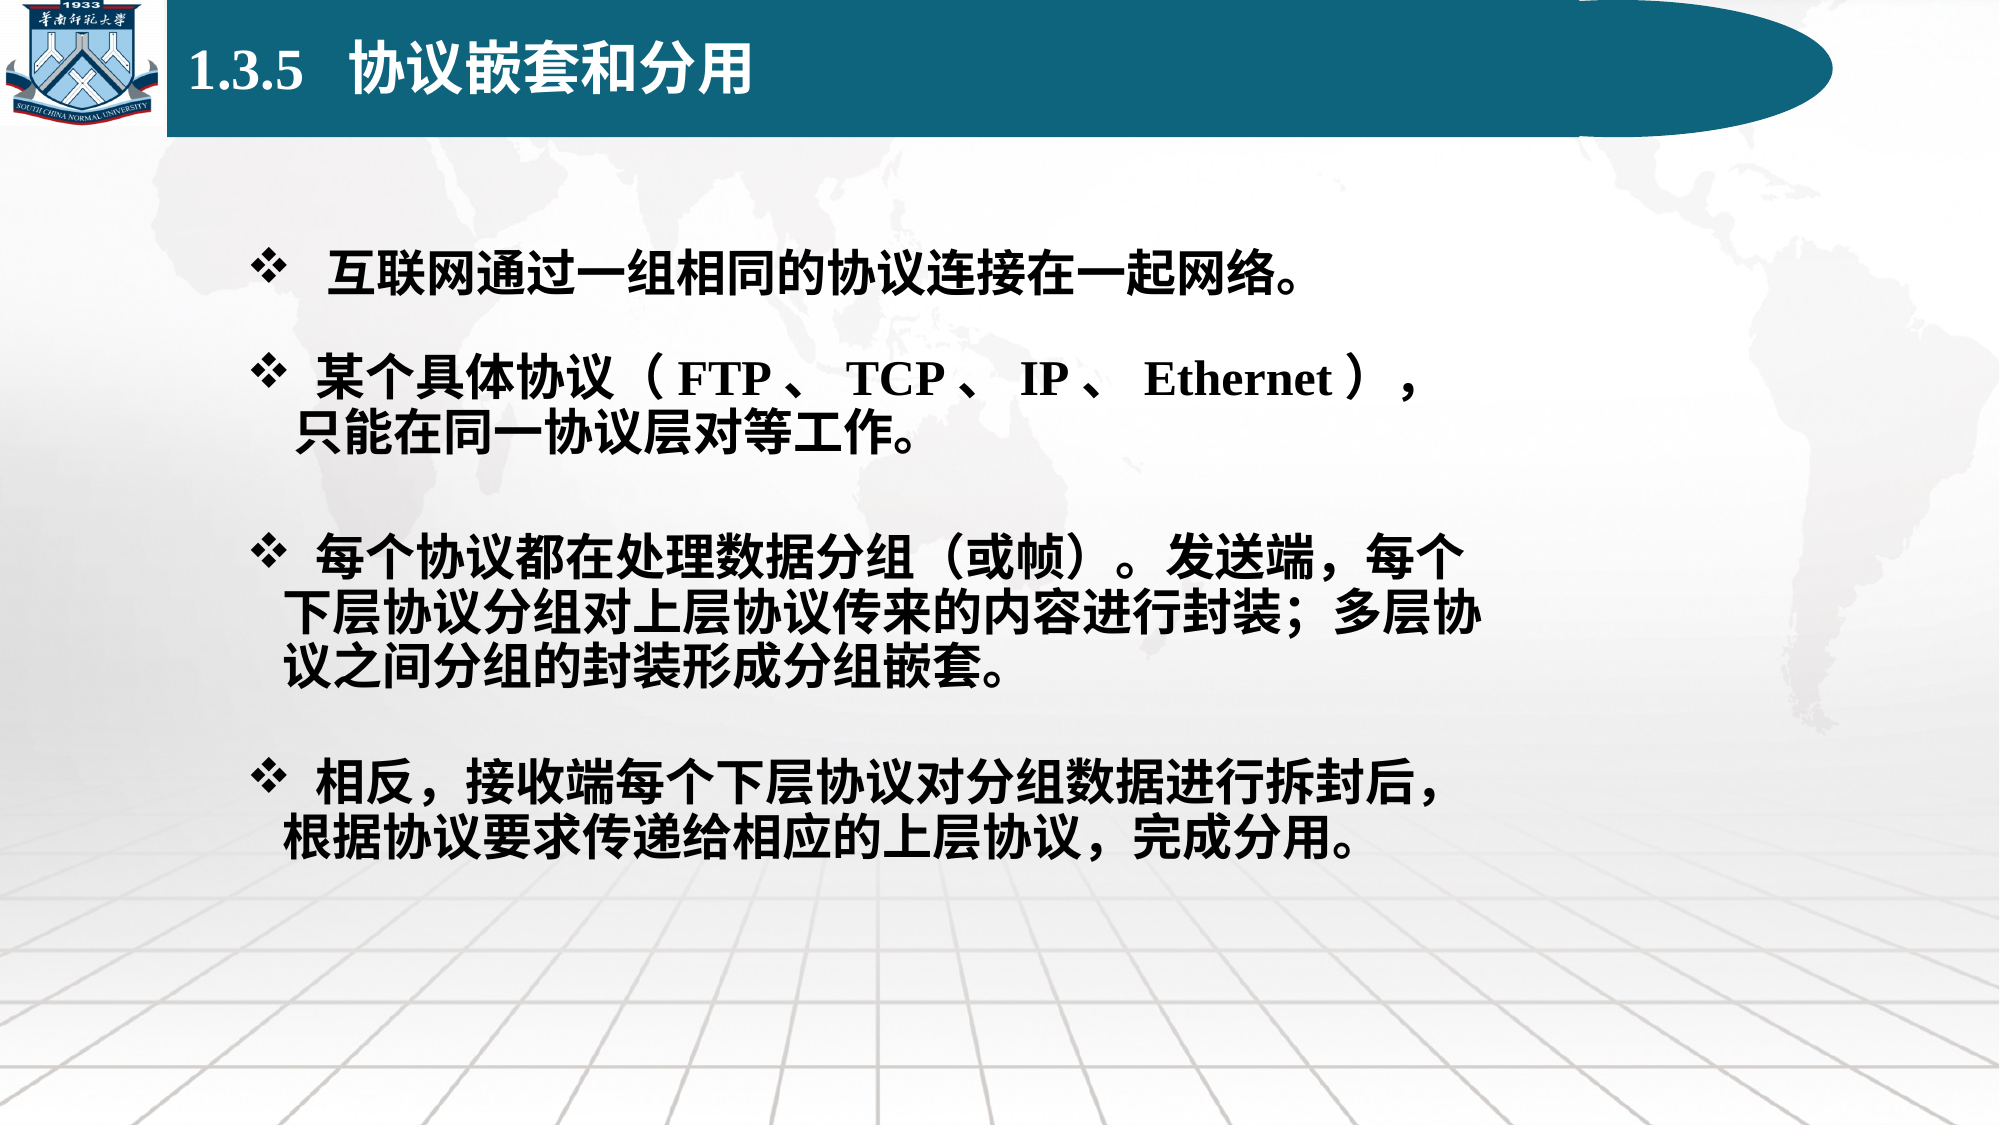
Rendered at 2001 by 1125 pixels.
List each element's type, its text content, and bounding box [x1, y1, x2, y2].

picture [0, 0, 2000, 1125]
text_box 互联网通过一组相同的协议连接在一起网络。 [231, 240, 1531, 310]
text_box 1.3.5 协议嵌套和分用 [173, 30, 1324, 110]
text_box 相反，接收端每个下层协议对分组数据进行拆封后，根据协议要求传递给相应的上层协议，完成分用。 [231, 749, 1531, 874]
text_box 每个协议都在处理数据分组（或帧）。发送端，每个下层协议分组对上层协议传来的内容进行封装；多层协议之间分组的封装形成分组嵌套。 [231, 524, 1531, 703]
text_box 某个具体协议（FTP、TCP、IP、Ethernet）， 只能在同一协议层对等工作。 [231, 344, 1531, 469]
